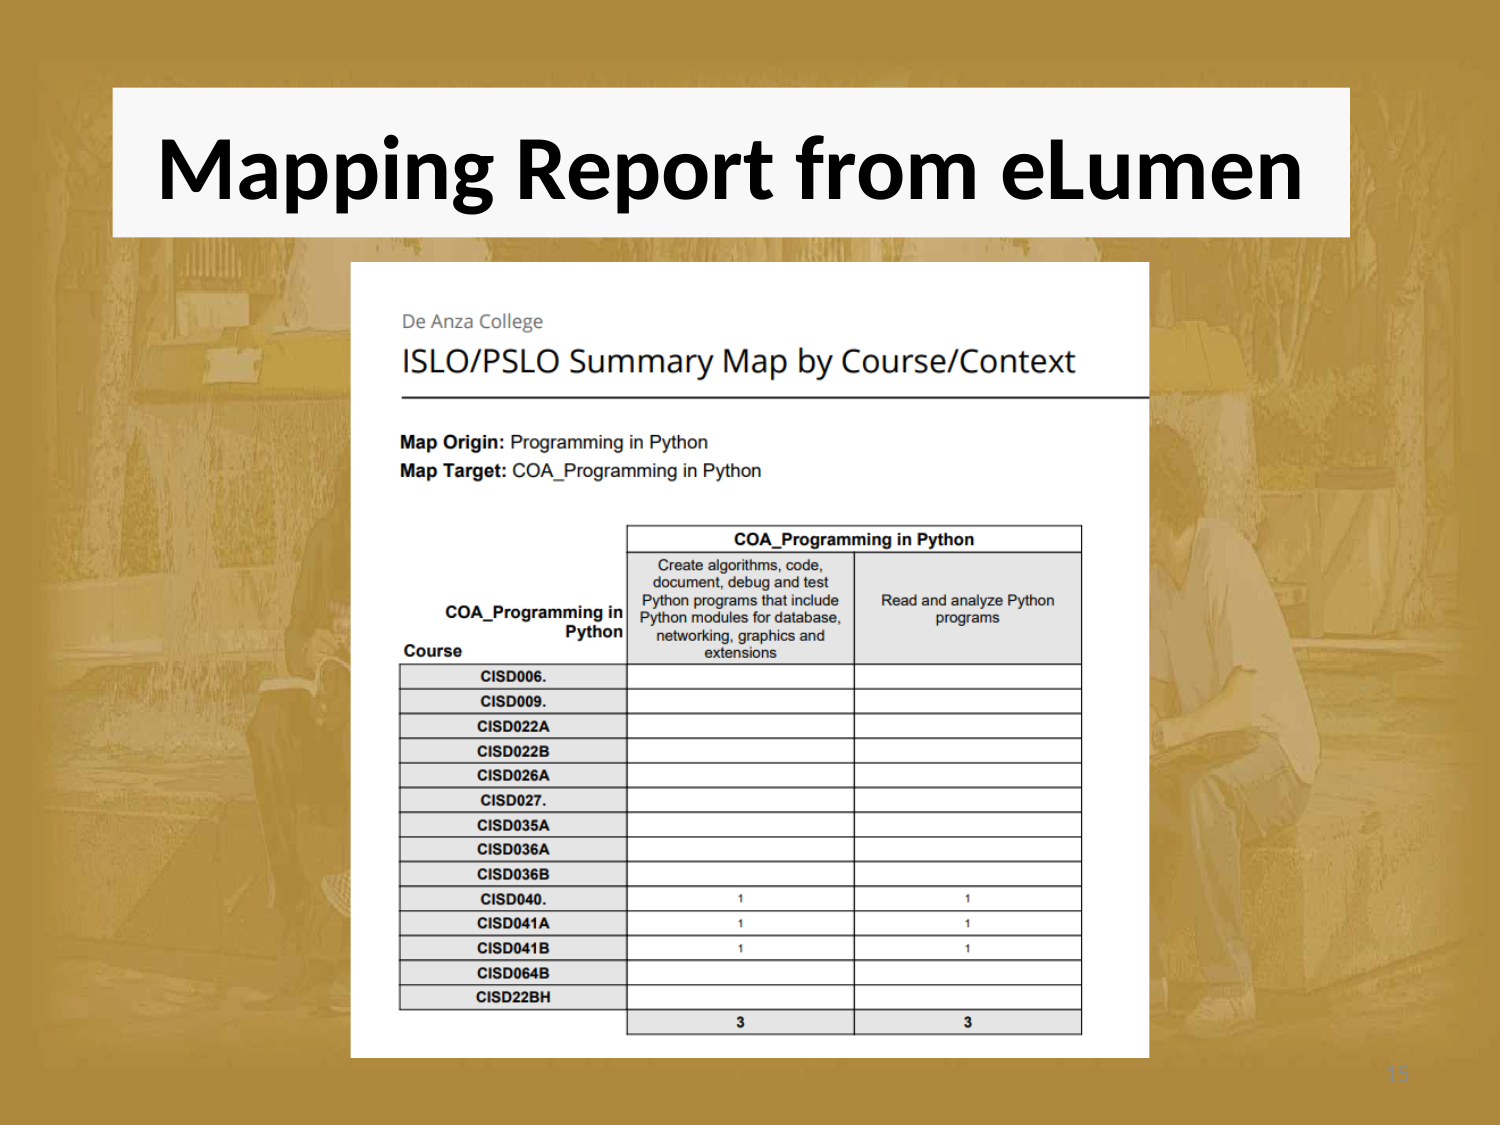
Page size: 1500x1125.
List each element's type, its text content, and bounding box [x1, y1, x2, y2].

text_box 11. Number of students exceeding expectations 12. Number of students meeting expectations 13. Number of students approaching expectations 14. Number of students who do not meet this/these outcome(s) 15. N/A Not Applicable (withdrew, absent, ...) 16. Reflection * 17. Enhancement/Action * [0, 0, 1500, 1125]
title Mapping Report from eLumen [112, 87, 1350, 238]
picture [350, 262, 1150, 1058]
slide_number 15 [1074, 1042, 1425, 1103]
